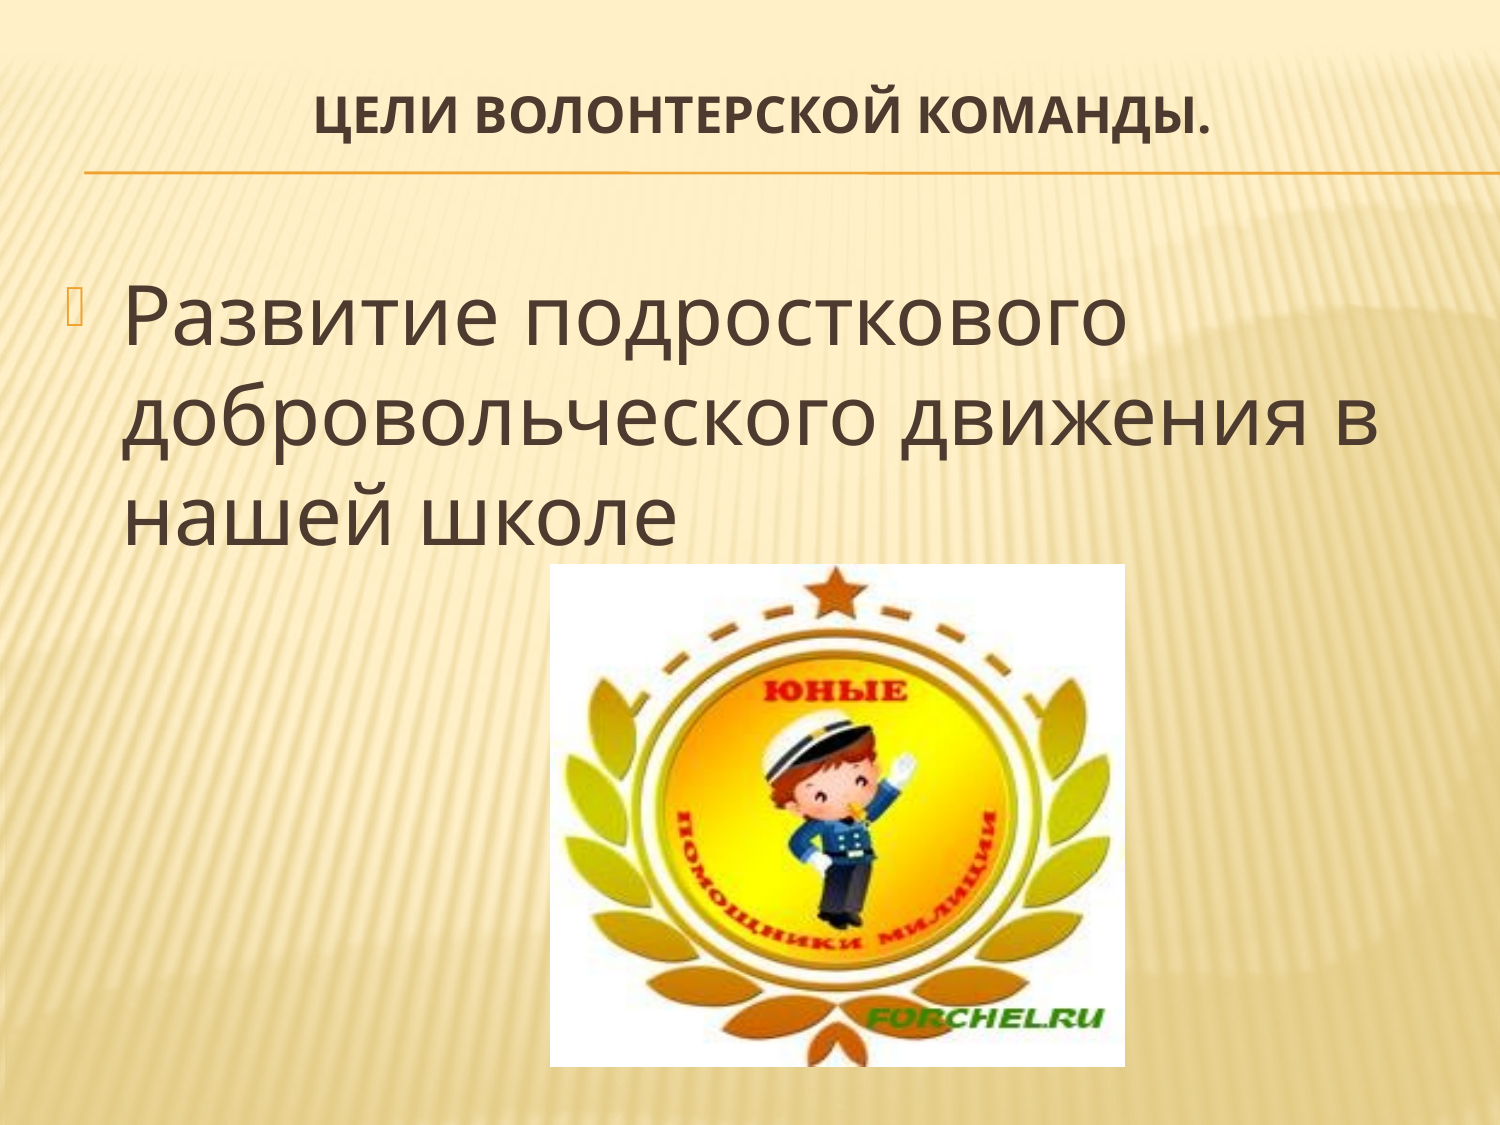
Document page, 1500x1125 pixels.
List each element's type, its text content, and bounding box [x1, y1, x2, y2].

list Развитие подросткового добровольческого движения в нашей школе [49, 254, 1476, 998]
title Цели волонтерской команды. [50, 75, 1475, 213]
picture [550, 563, 1126, 1067]
